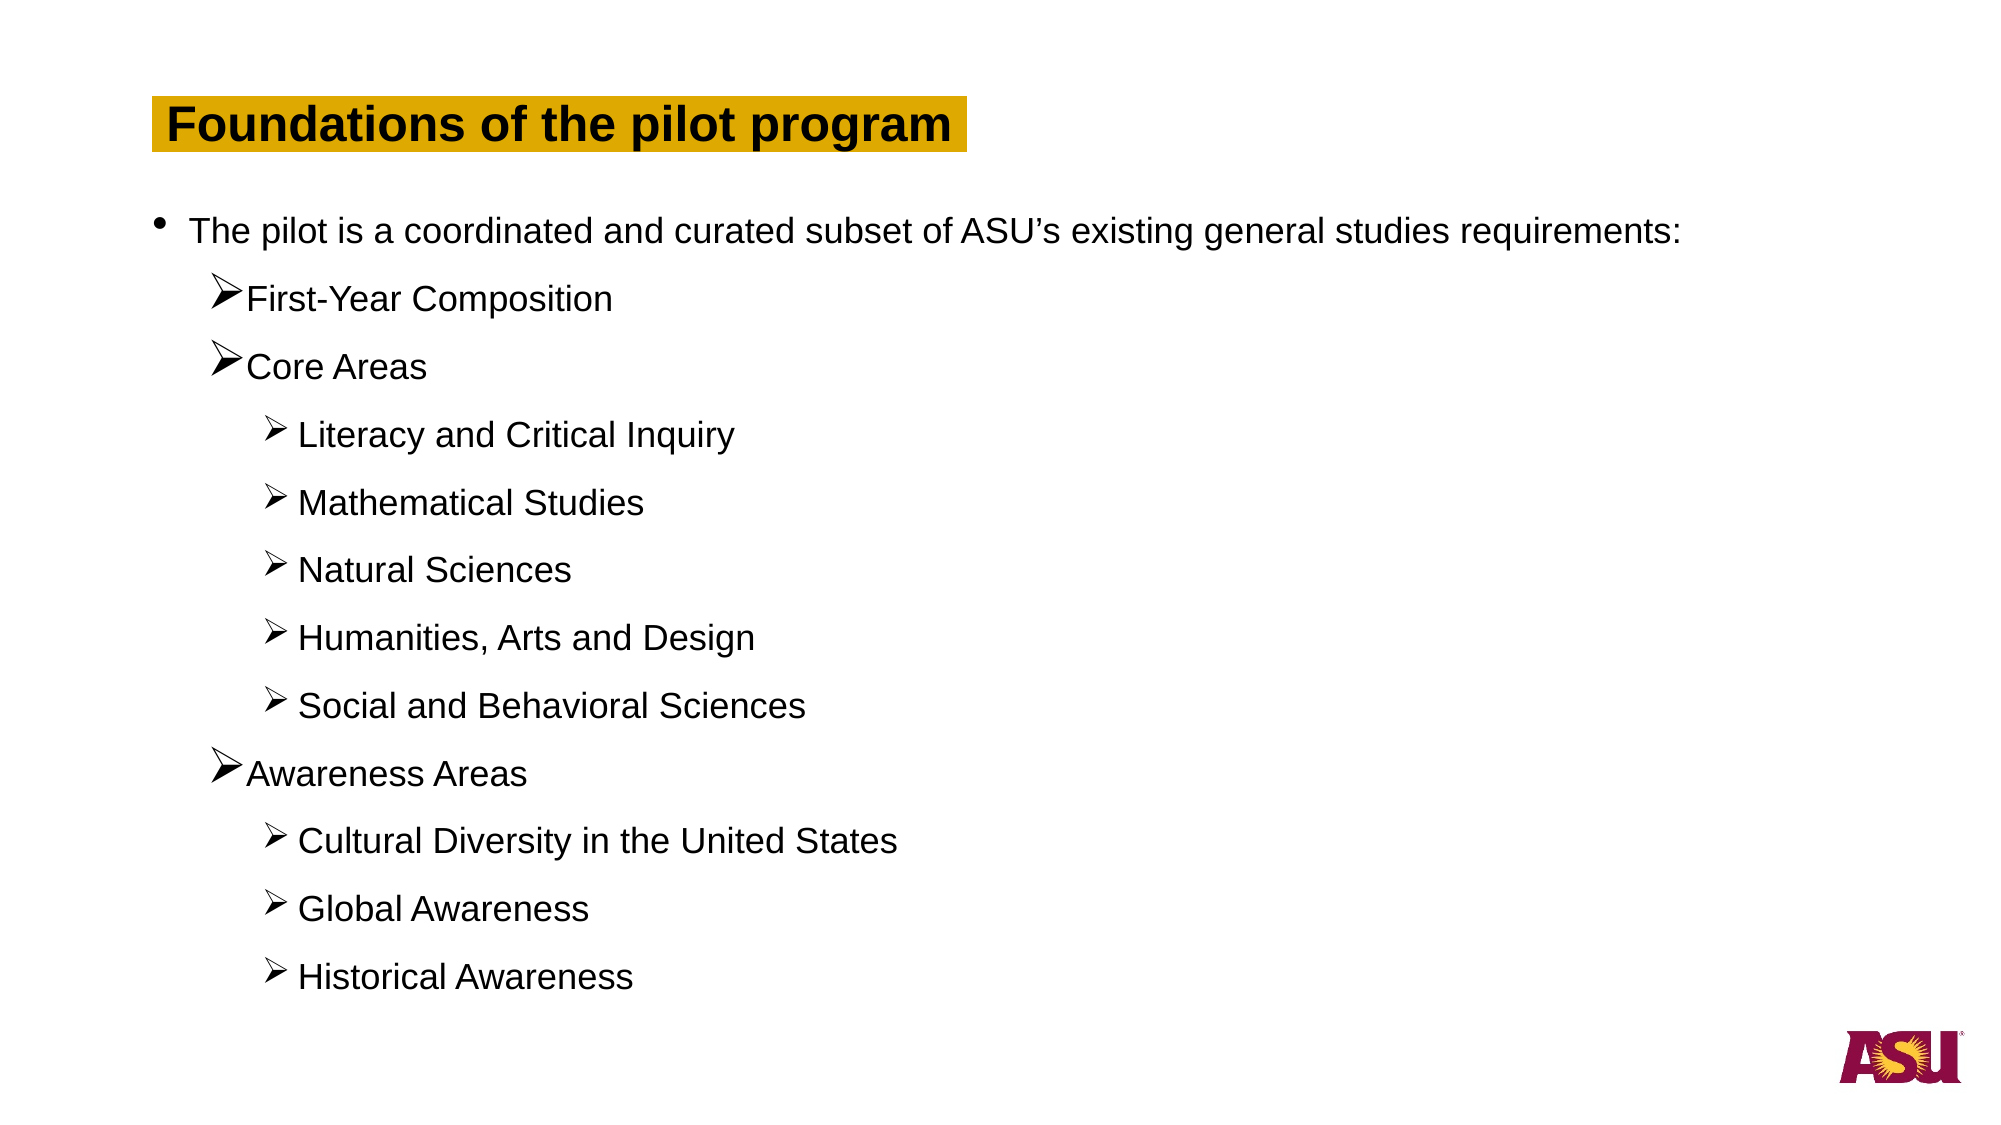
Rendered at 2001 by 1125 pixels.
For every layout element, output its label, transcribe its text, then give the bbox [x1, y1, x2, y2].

list The pilot is a coordinated and curated subset of ASU’s existing general studies requirements: First-Year Composition Core Areas Literacy and Critical Inquiry Mathematical Studies Natural Sciences Humanities, Arts and Design Social and Behavioral Sciences Awareness Areas Cultural Diversity in the United States Global Awareness Historical Awareness [137, 200, 1863, 1010]
picture [1813, 1005, 1990, 1109]
title Foundations of the pilot program [137, 79, 1605, 162]
